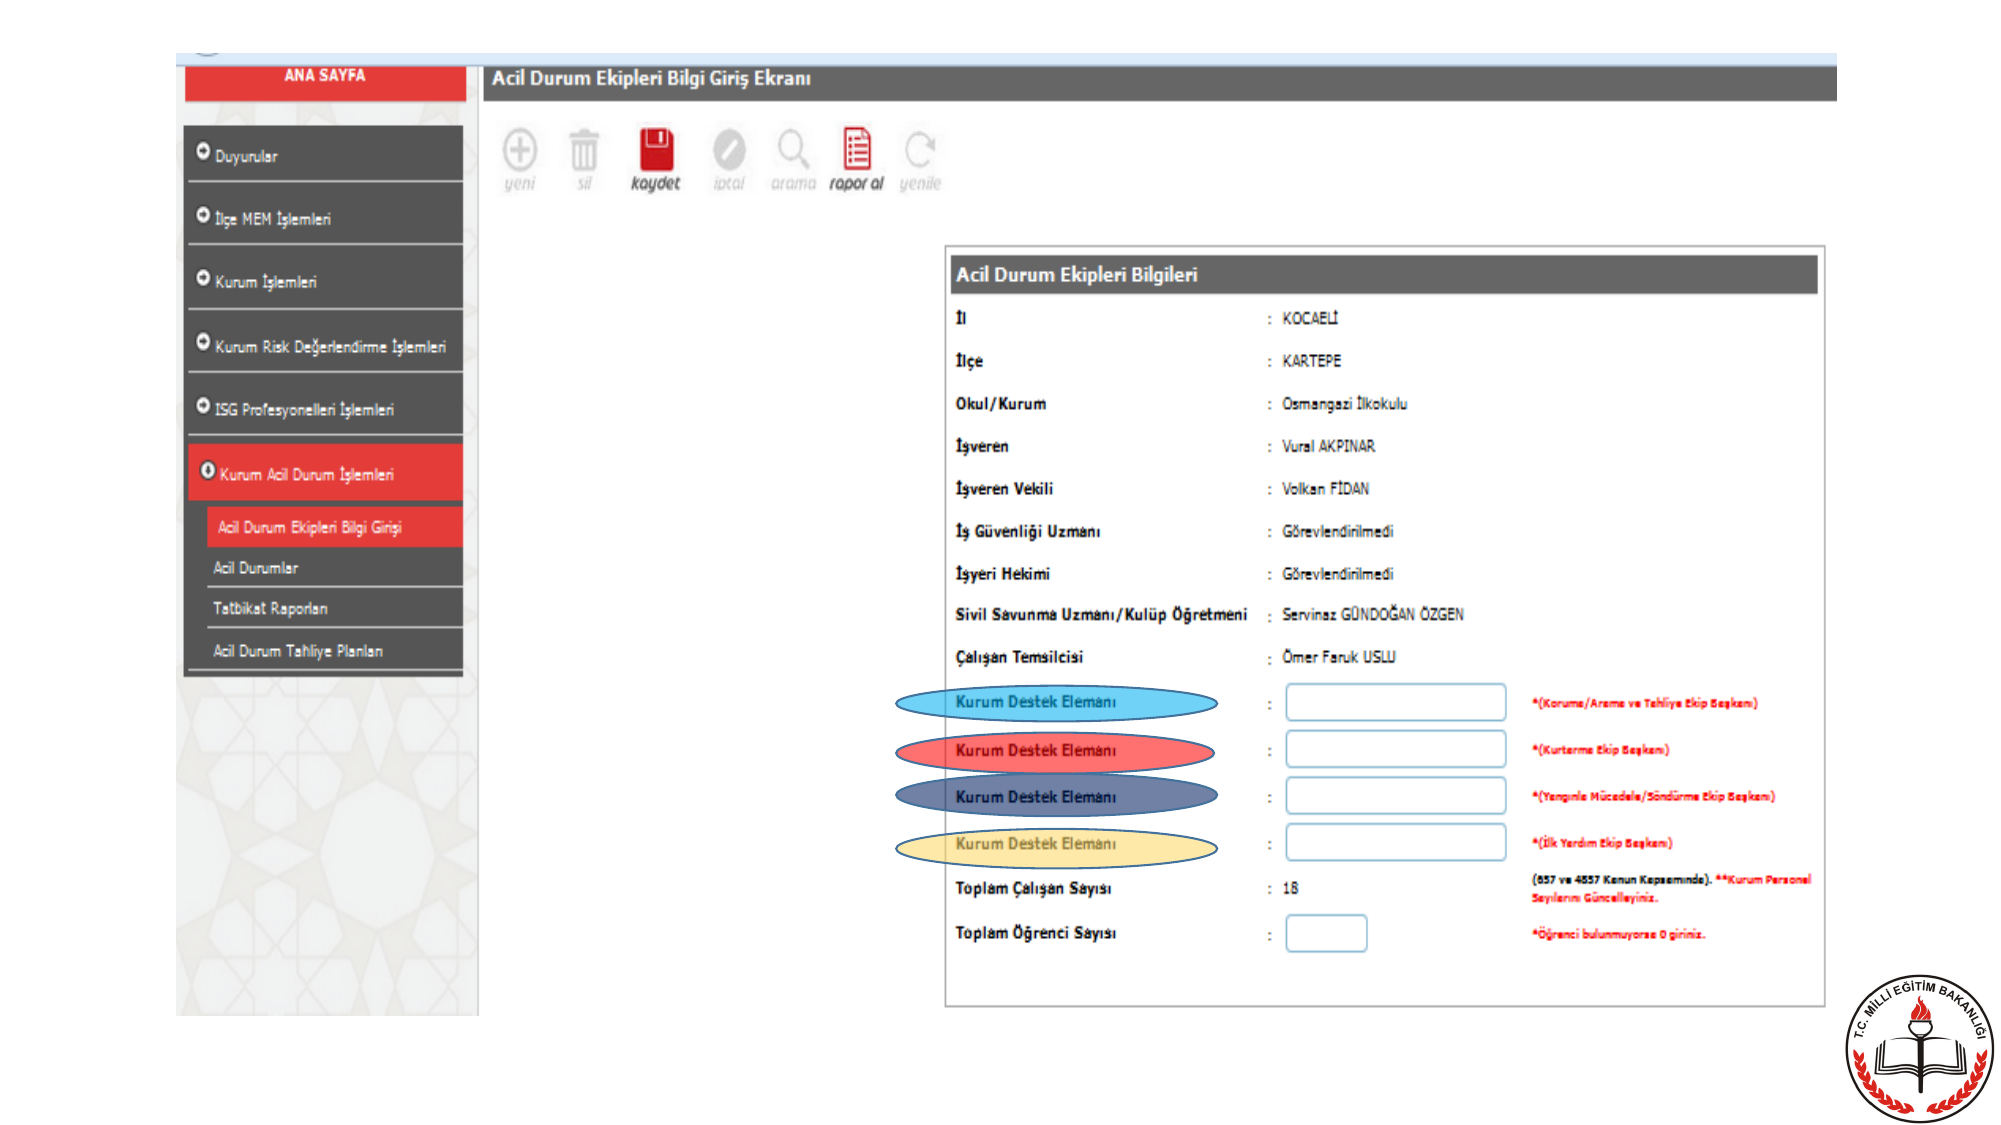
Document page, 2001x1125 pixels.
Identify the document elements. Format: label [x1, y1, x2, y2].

picture [1839, 971, 1997, 1125]
picture [176, 53, 1837, 1016]
